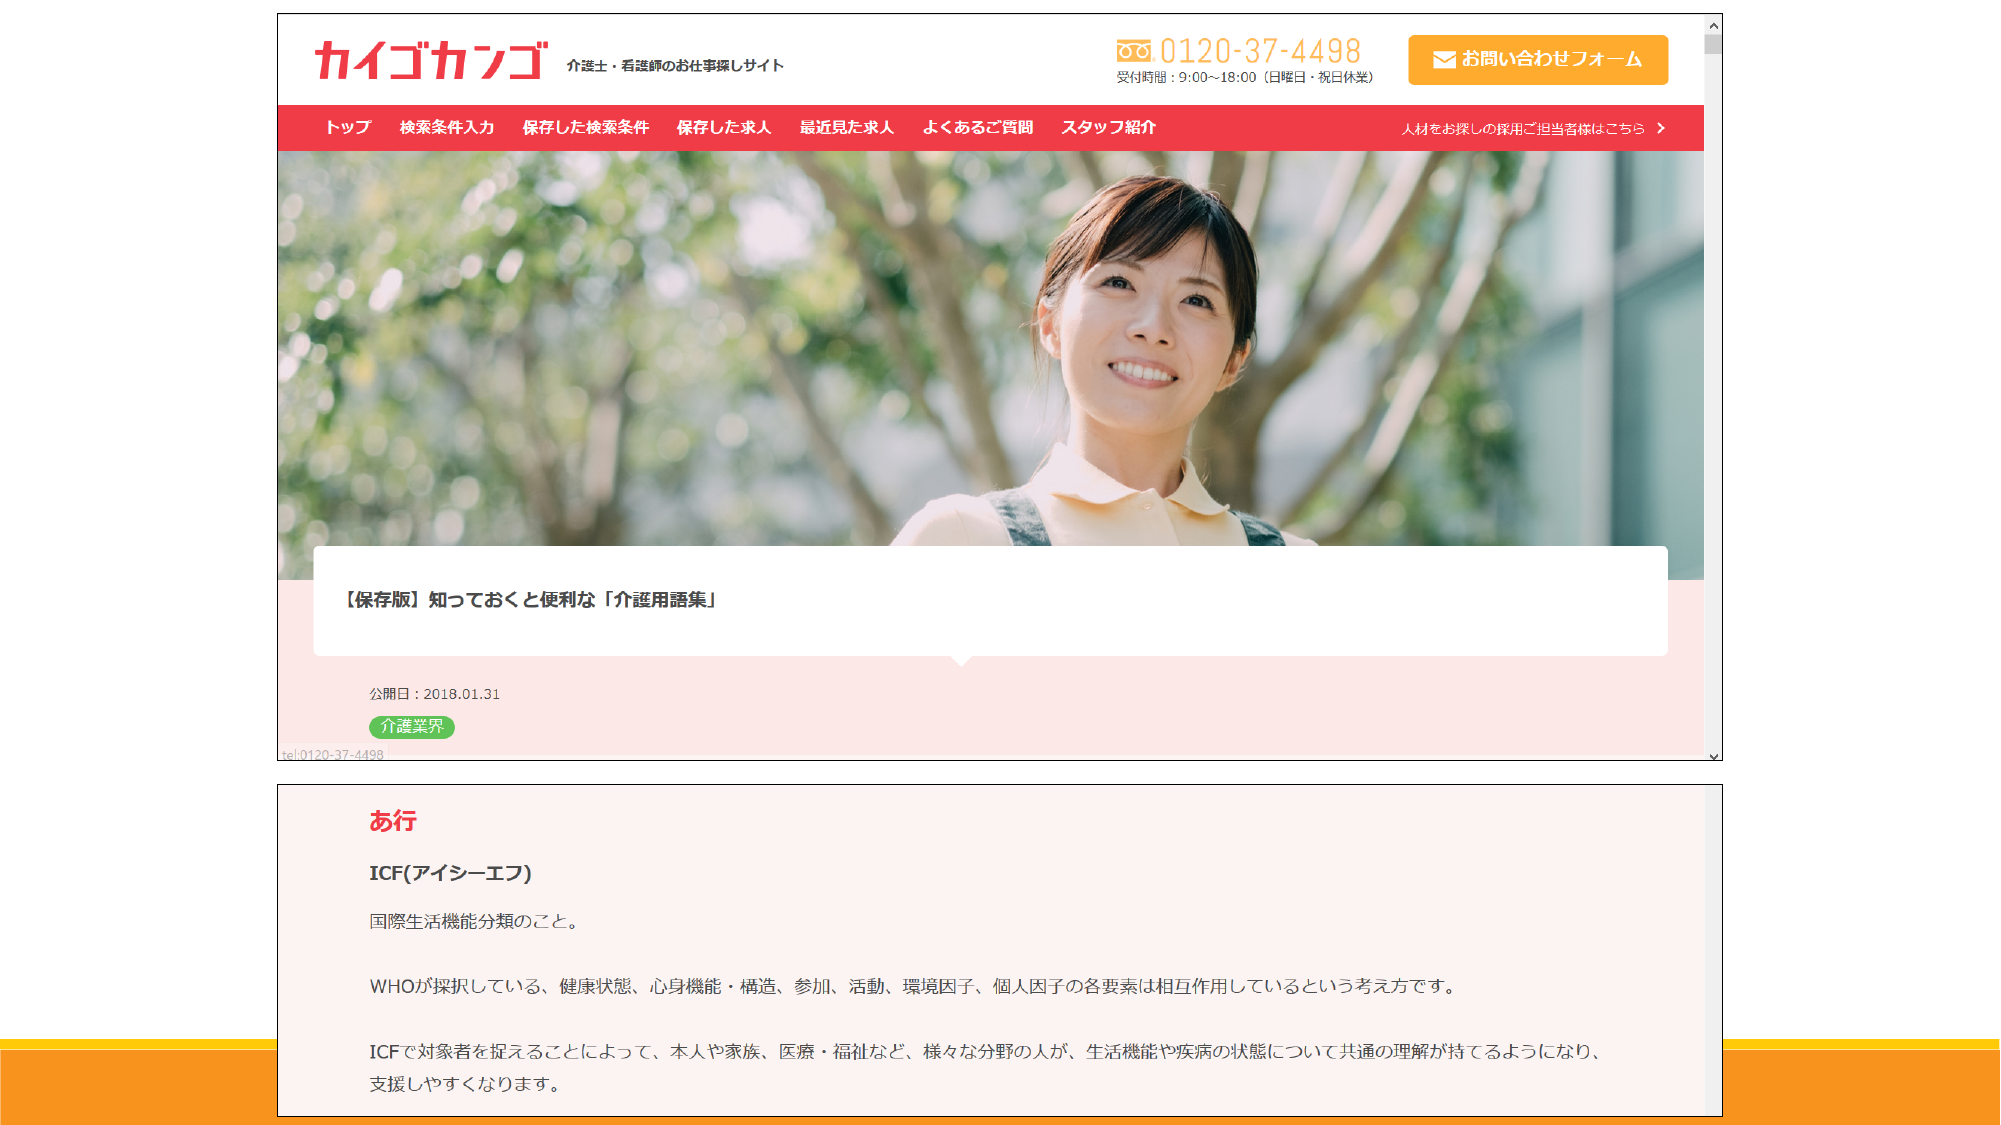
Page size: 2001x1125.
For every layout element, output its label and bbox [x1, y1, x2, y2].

picture [276, 13, 1723, 762]
picture [276, 783, 1723, 1118]
